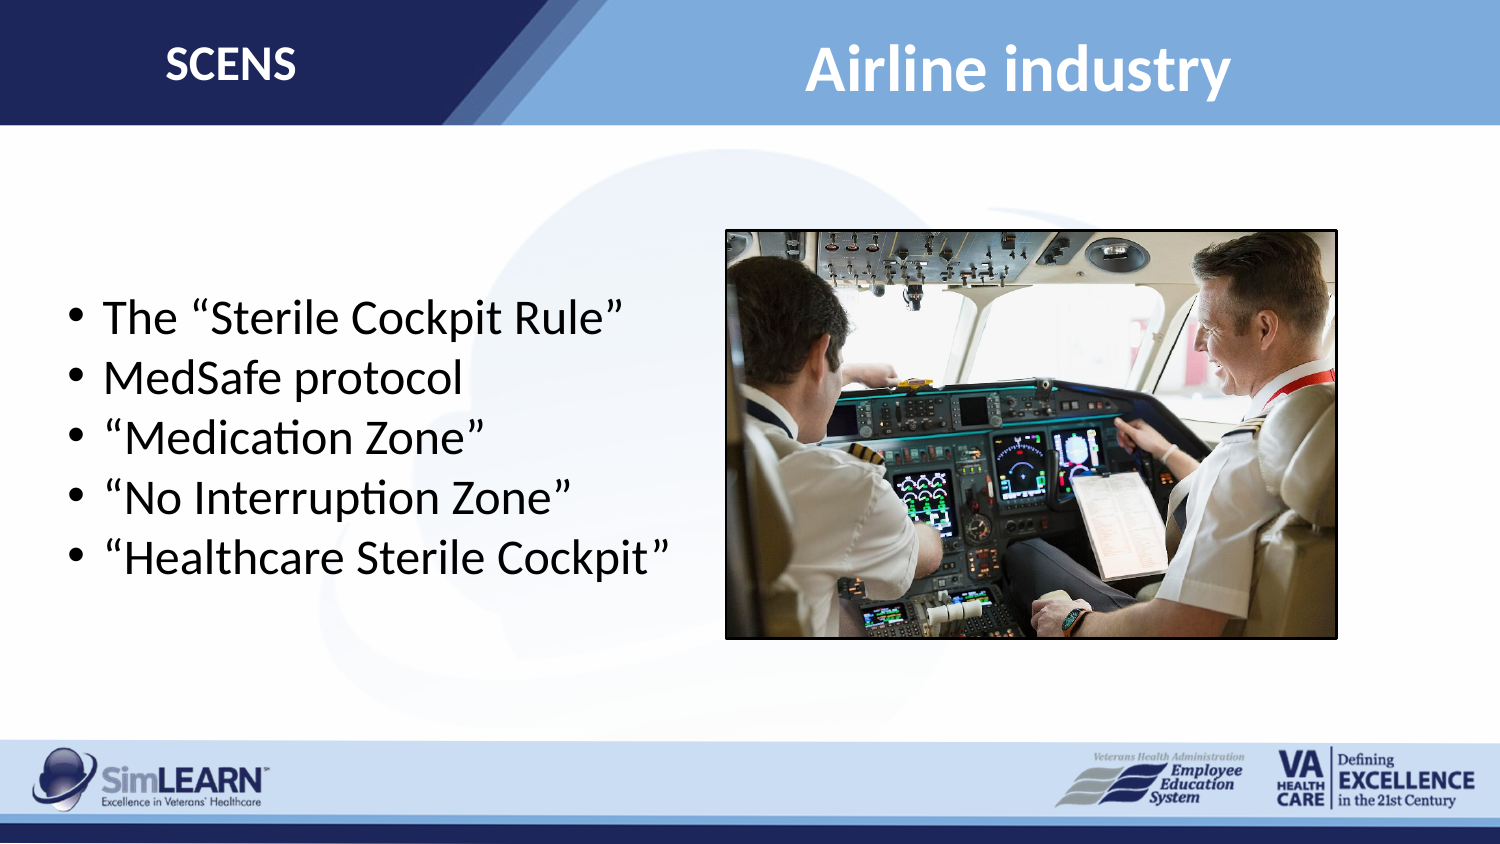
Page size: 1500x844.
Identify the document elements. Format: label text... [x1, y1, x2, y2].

picture [0, 0, 1500, 844]
list The “Sterile Cockpit Rule” MedSafe protocol “Medication Zone” “No Interruption Zone” “Healthcare Sterile Cockpit” [52, 146, 1466, 722]
text_box SCENS [0, 0, 463, 122]
title Airline industry [611, 18, 1451, 110]
